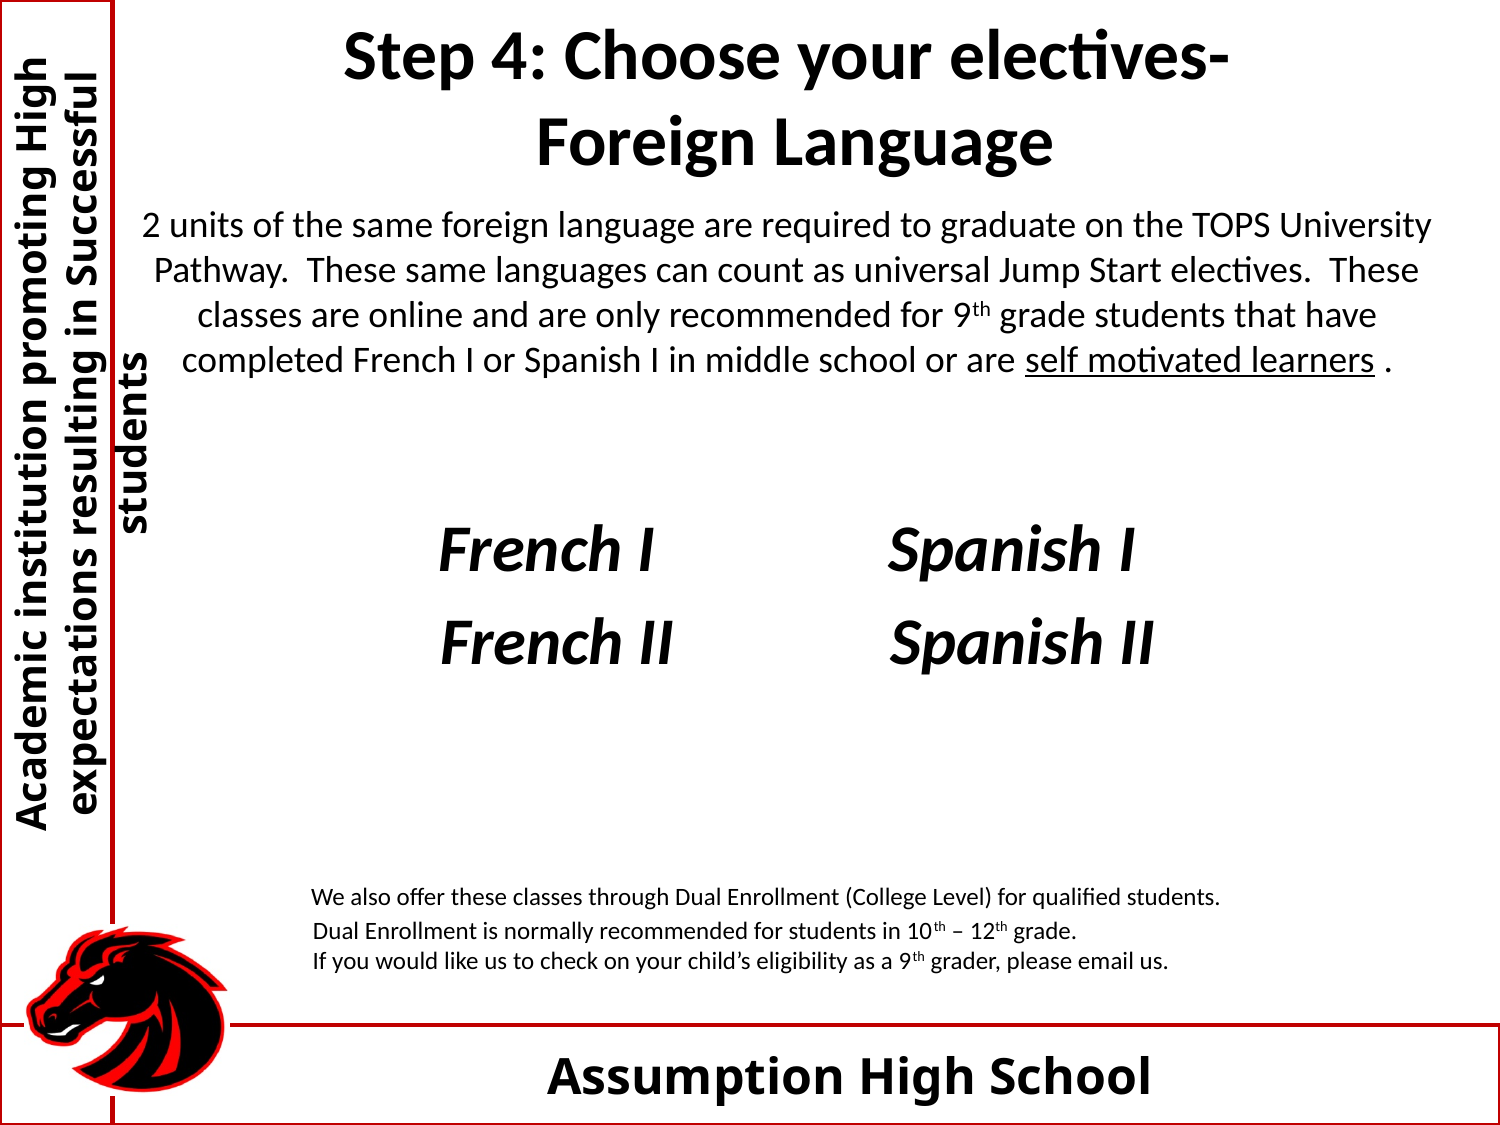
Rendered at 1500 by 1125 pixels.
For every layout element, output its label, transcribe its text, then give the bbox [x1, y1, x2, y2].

title Step 4: Choose your electives- Foreign Language [162, 0, 1476, 188]
list 2 units of the same foreign language are required to graduate on the TOPS University Pathway. These same languages can count as universal Jump Start electives. These classes are online and are only recommended for 9th grade students that have completed French I or Spanish I in middle school or are self motivated learners . French I Spanish I French II Spanish II We also offer these classes through Dual Enrollment (College Level) for qualified students. Dual Enrollment is normally recommended for students in 10th – 12th grade. If you would like us to check on your child’s eligibility as a 9th grader, please email us. [162, 192, 1450, 775]
text_box Academic institution promoting High expectations resulting in Successful students [0, 0, 162, 888]
picture [24, 924, 231, 1097]
text_box [0, 898, 252, 1125]
text_box [0, 888, 115, 898]
text_box Assumption High School [399, 1036, 1300, 1112]
text_box [252, 1023, 1500, 1125]
